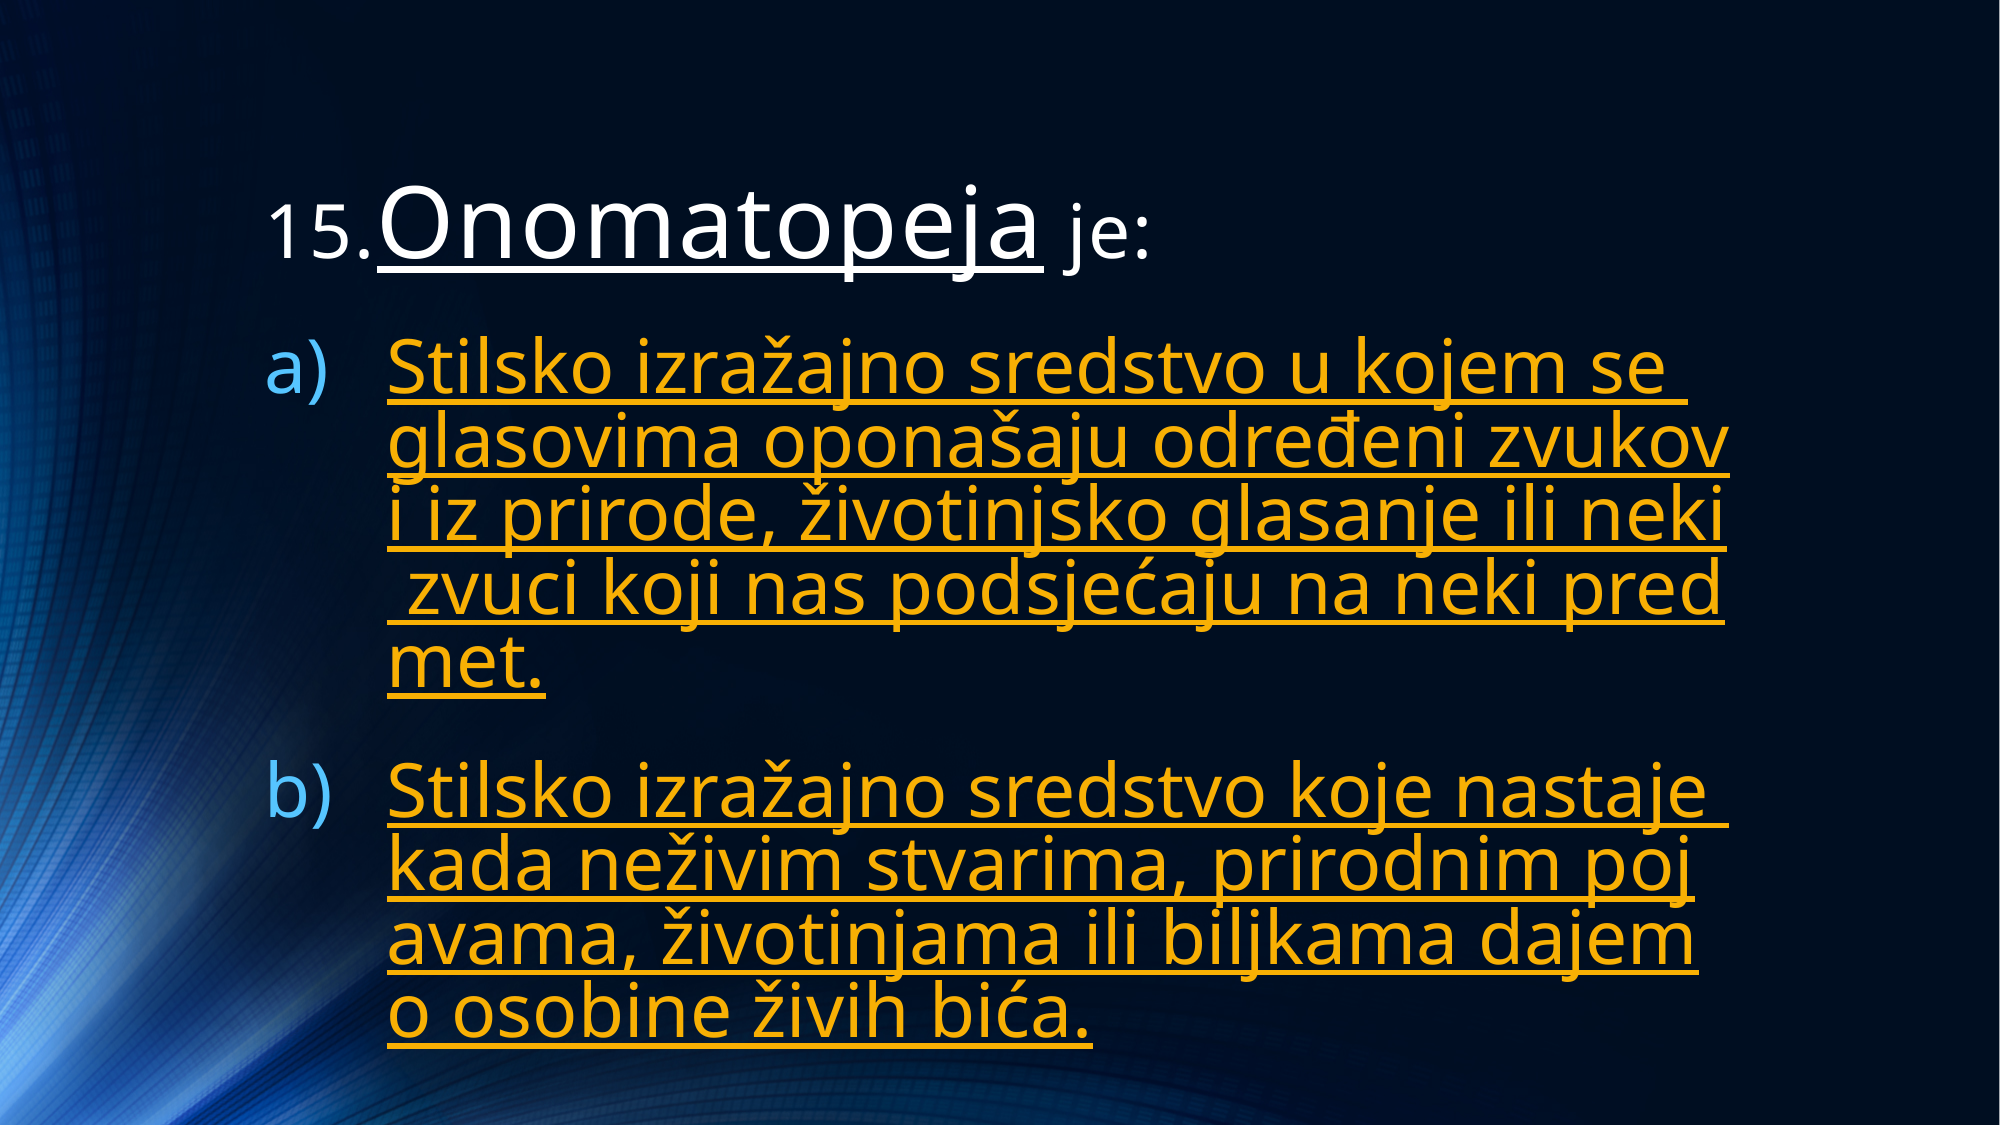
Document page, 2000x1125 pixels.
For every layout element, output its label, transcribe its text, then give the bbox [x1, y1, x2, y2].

list Stilsko izražajno sredstvo u kojem se glasovima oponašaju određeni zvukovi iz prirode, životinjsko glasanje ili neki zvuci koji nas podsjećaju na neki predmet. Stilsko izražajno sredstvo koje nastaje kada neživim stvarima, prirodnim pojavama, životinjama ili biljkama dajemo osobine živih bića. [249, 312, 1749, 1094]
picture [0, 0, 2000, 1125]
title 15.Onomatopeja je: [249, 62, 1750, 288]
